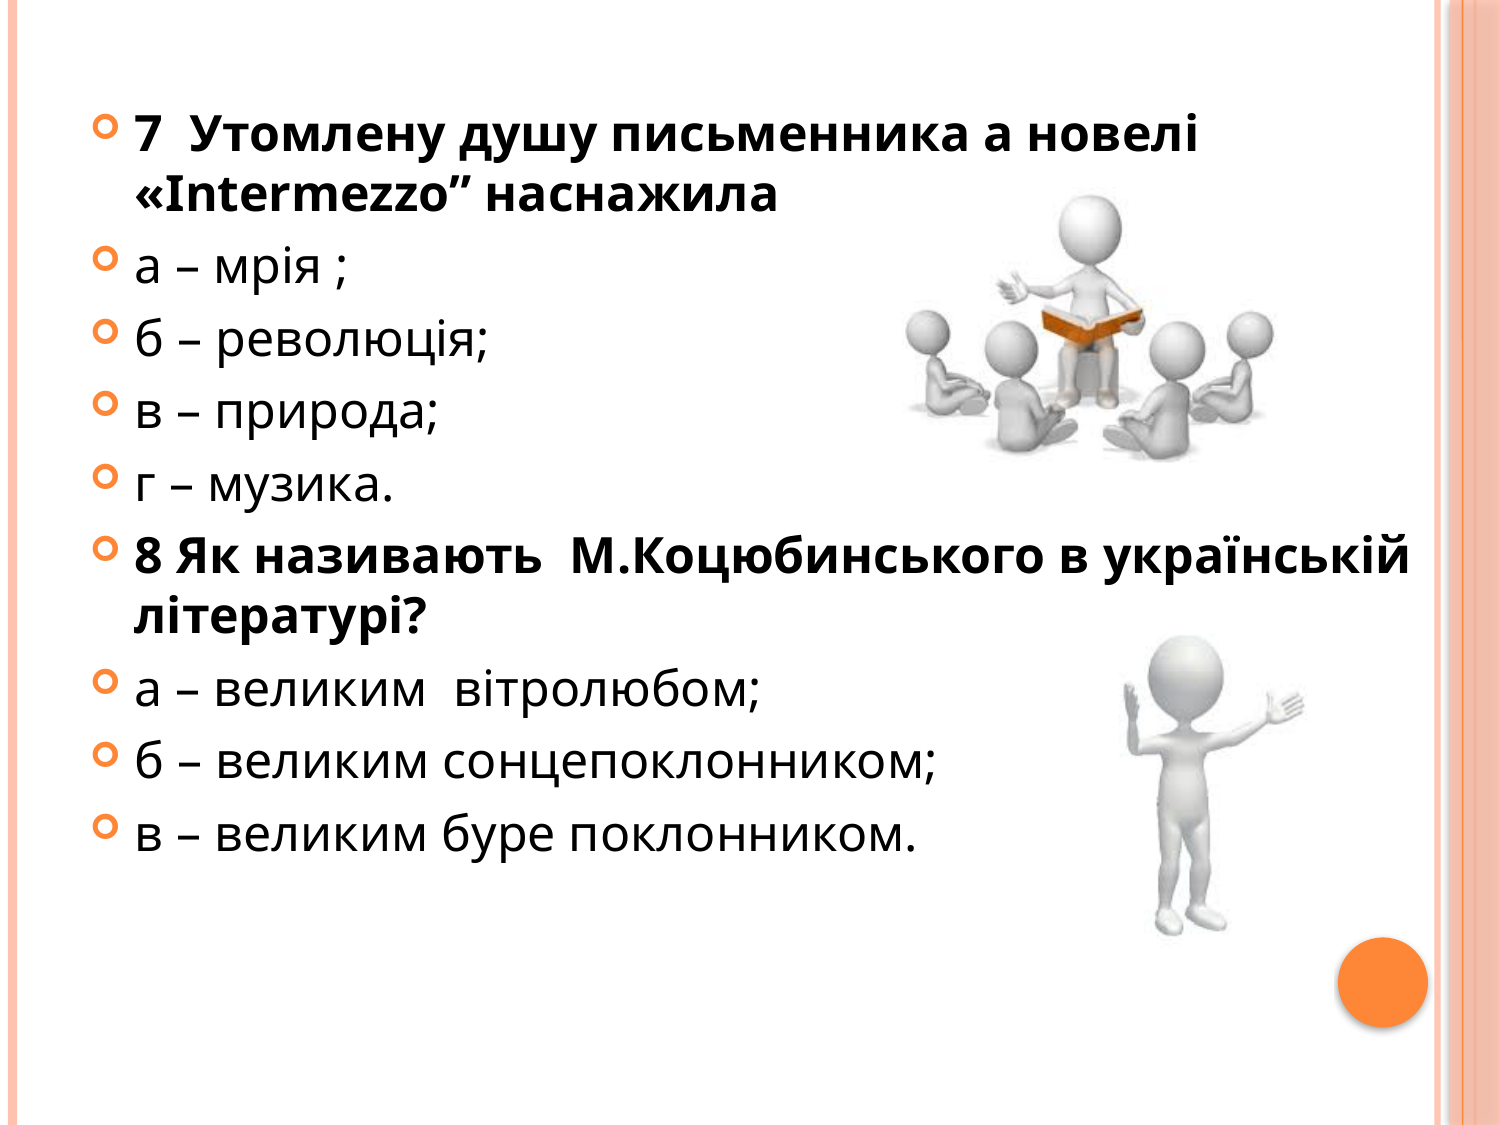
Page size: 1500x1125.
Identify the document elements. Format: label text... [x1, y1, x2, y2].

picture [890, 186, 1279, 506]
picture [1018, 608, 1334, 1003]
list 7 Утомлену душу письменника а новелі «Іntermezzo” наснажила а – мрія ; б – революція; в – природа; г – музика. 8 Як називають М.Коцюбинського в українській літературі? а – великим вітролюбом; б – великим сонцепоклонником; в – великим буре поклонником. [75, 93, 1430, 1062]
